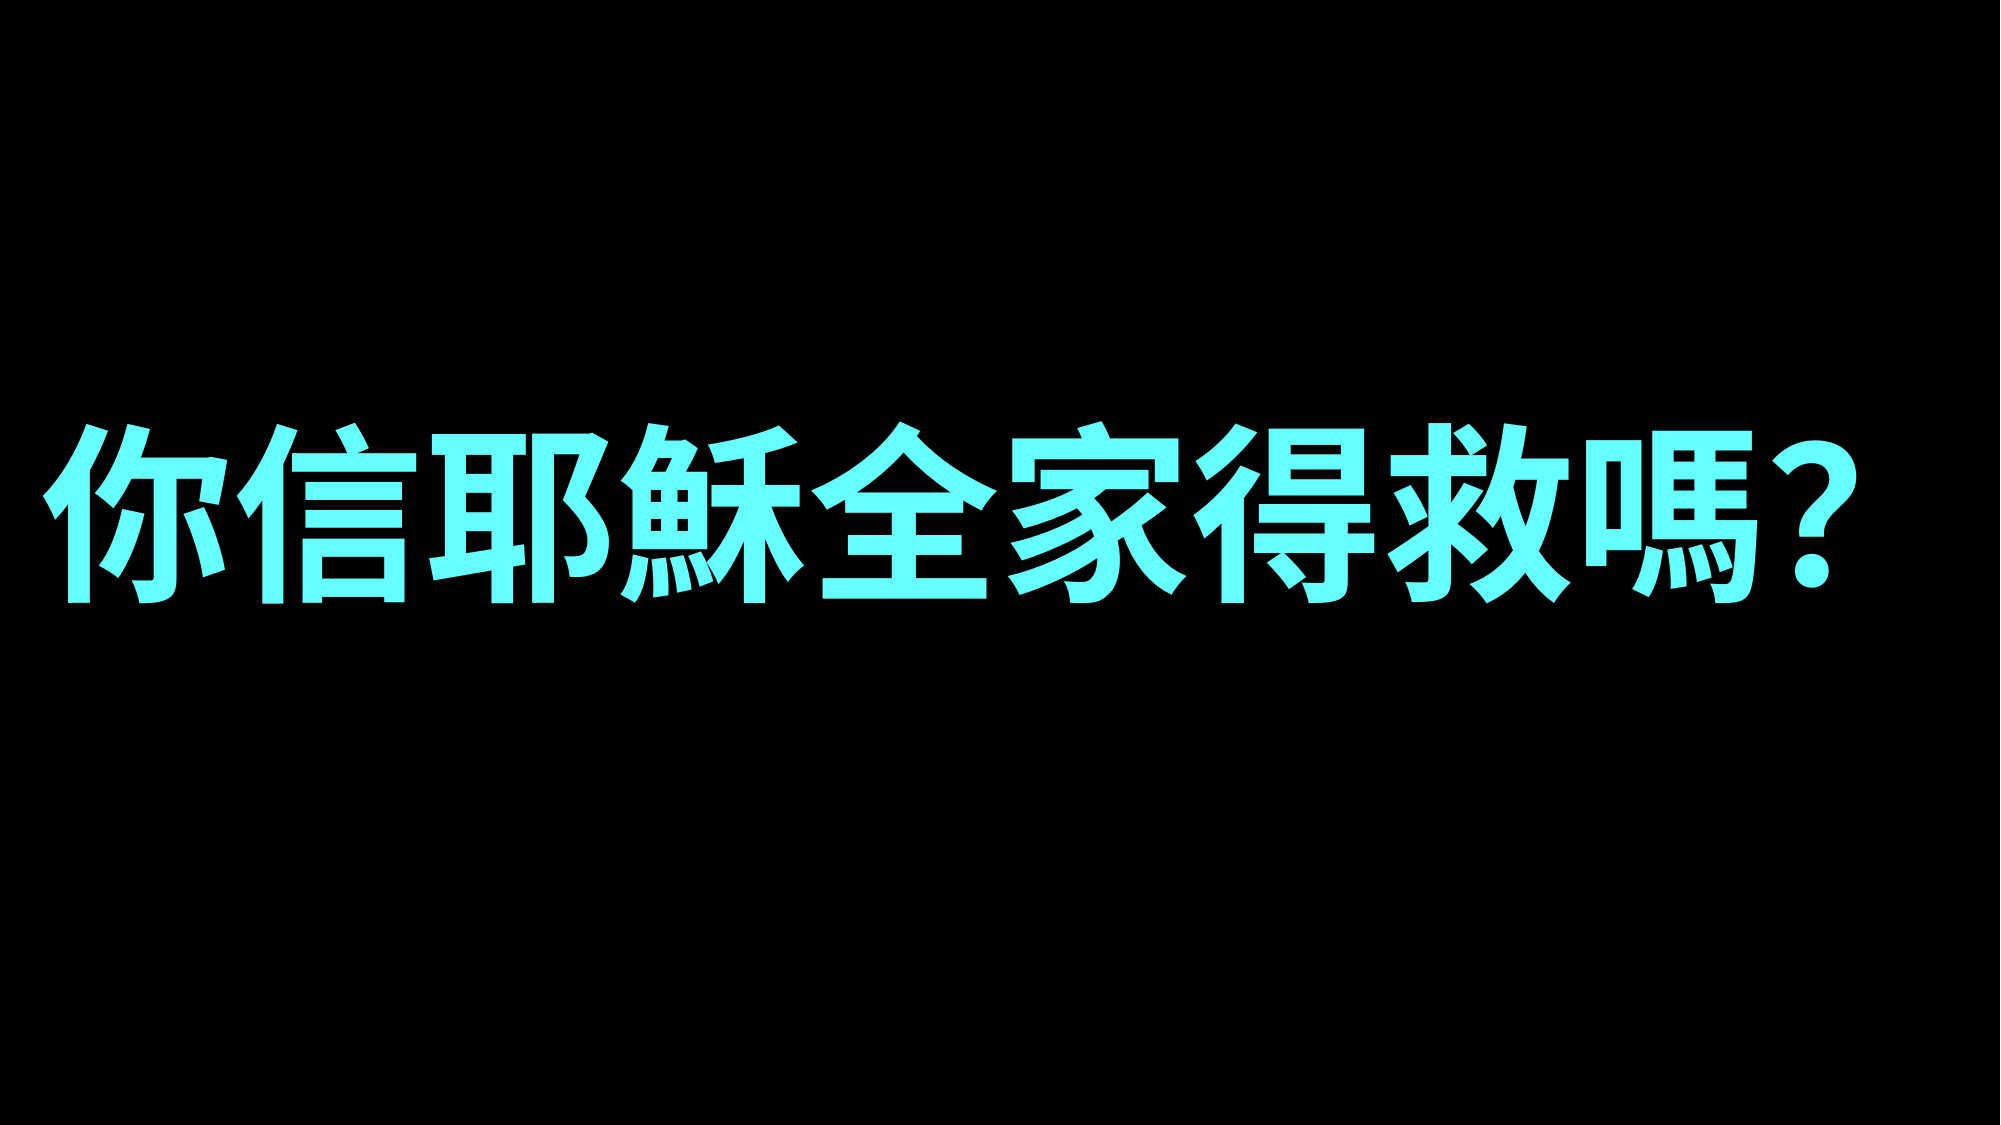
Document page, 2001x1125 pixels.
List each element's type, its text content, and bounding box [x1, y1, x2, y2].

text_box 你信耶穌全家得救嗎？ [0, 387, 2000, 633]
